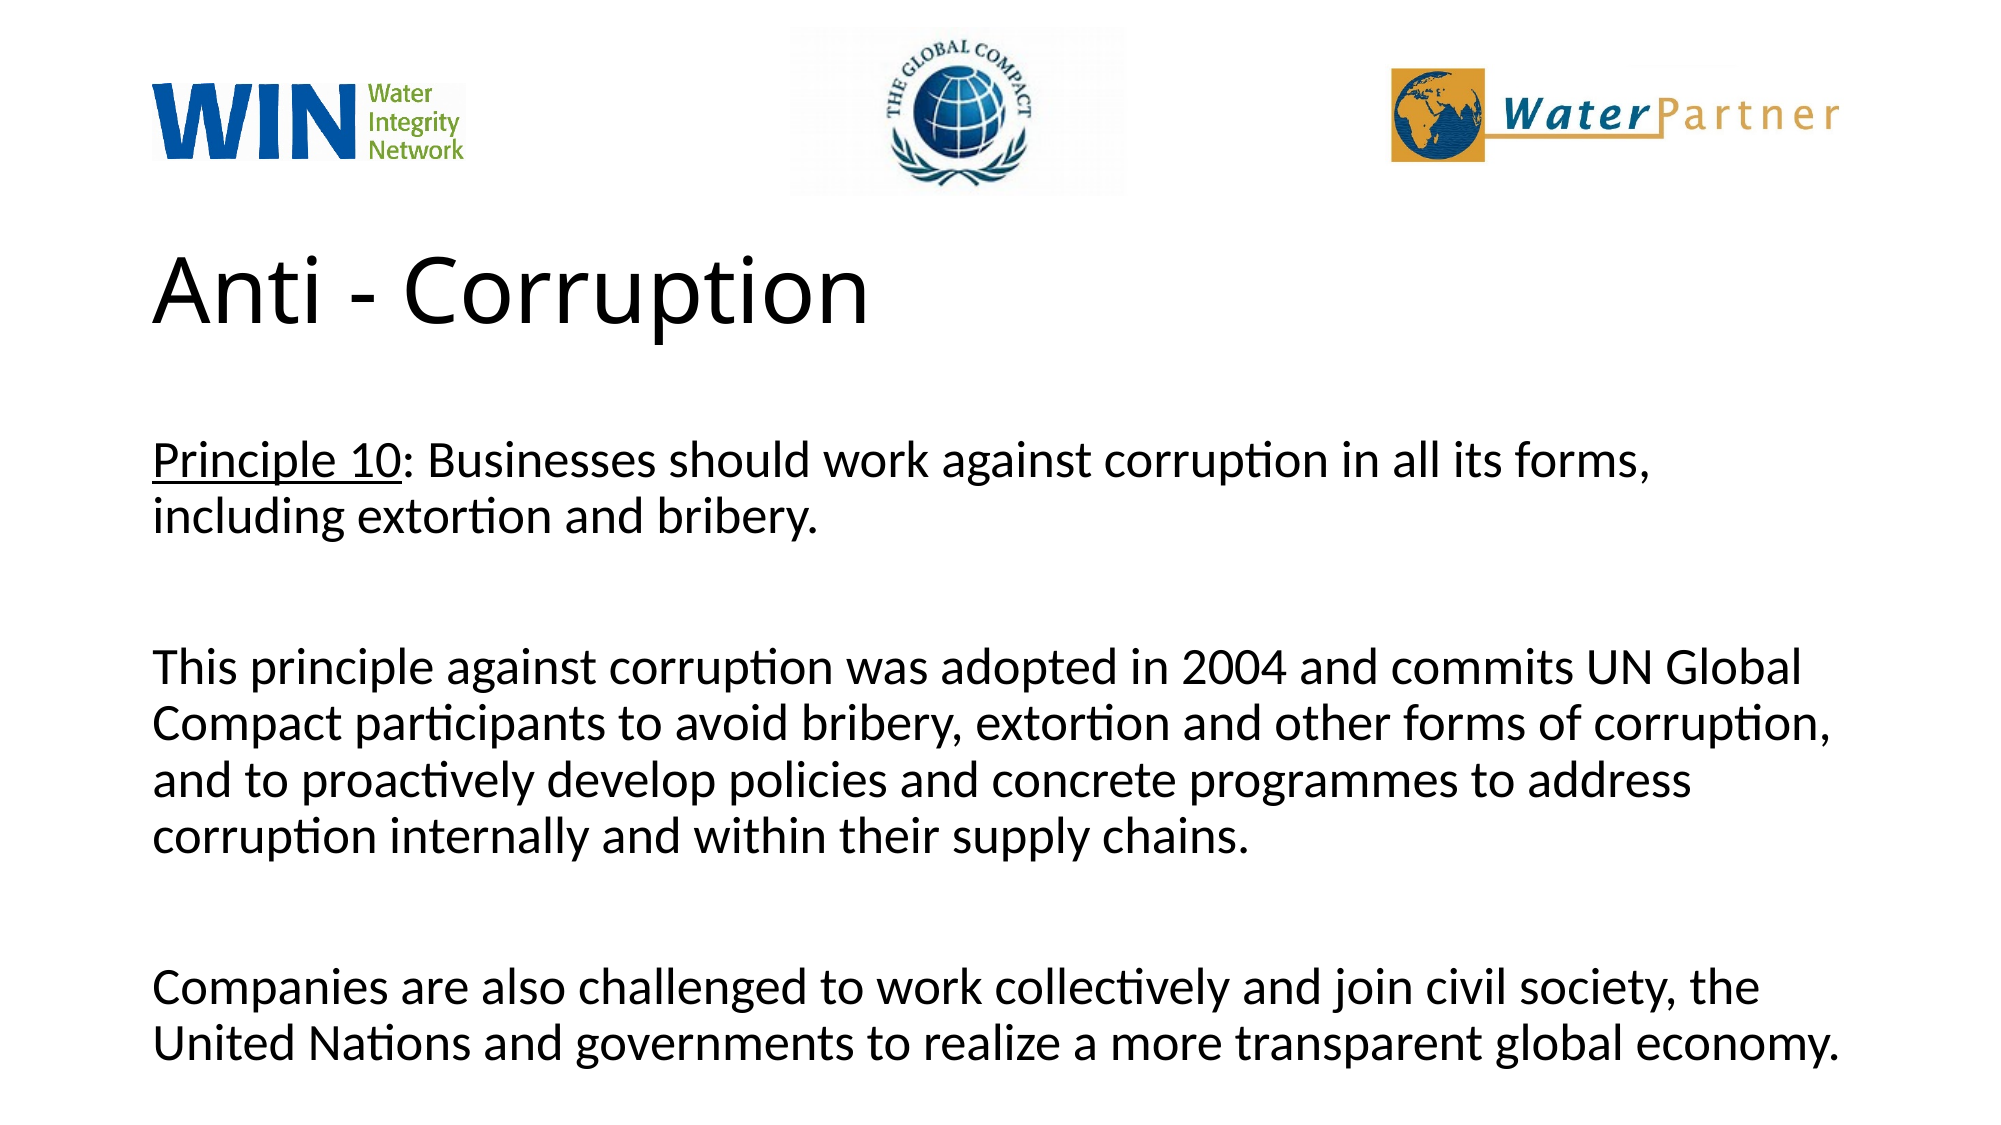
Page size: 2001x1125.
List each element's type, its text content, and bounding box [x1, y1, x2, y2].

list Principle 10: Businesses should work against corruption in all its forms, including extortion and bribery. This principle against corruption was adopted in 2004 and commits UN Global Compact participants to avoid bribery, extortion and other forms of corruption, and to proactively develop policies and concrete programmes to address corruption internally and within their supply chains. Companies are also challenged to work collectively and join civil society, the United Nations and governments to realize a more transparent global economy. [137, 424, 1863, 1125]
picture [152, 83, 466, 161]
picture [790, 27, 1128, 196]
title Anti - Corruption [137, 185, 1863, 403]
picture [1385, 64, 1844, 166]
